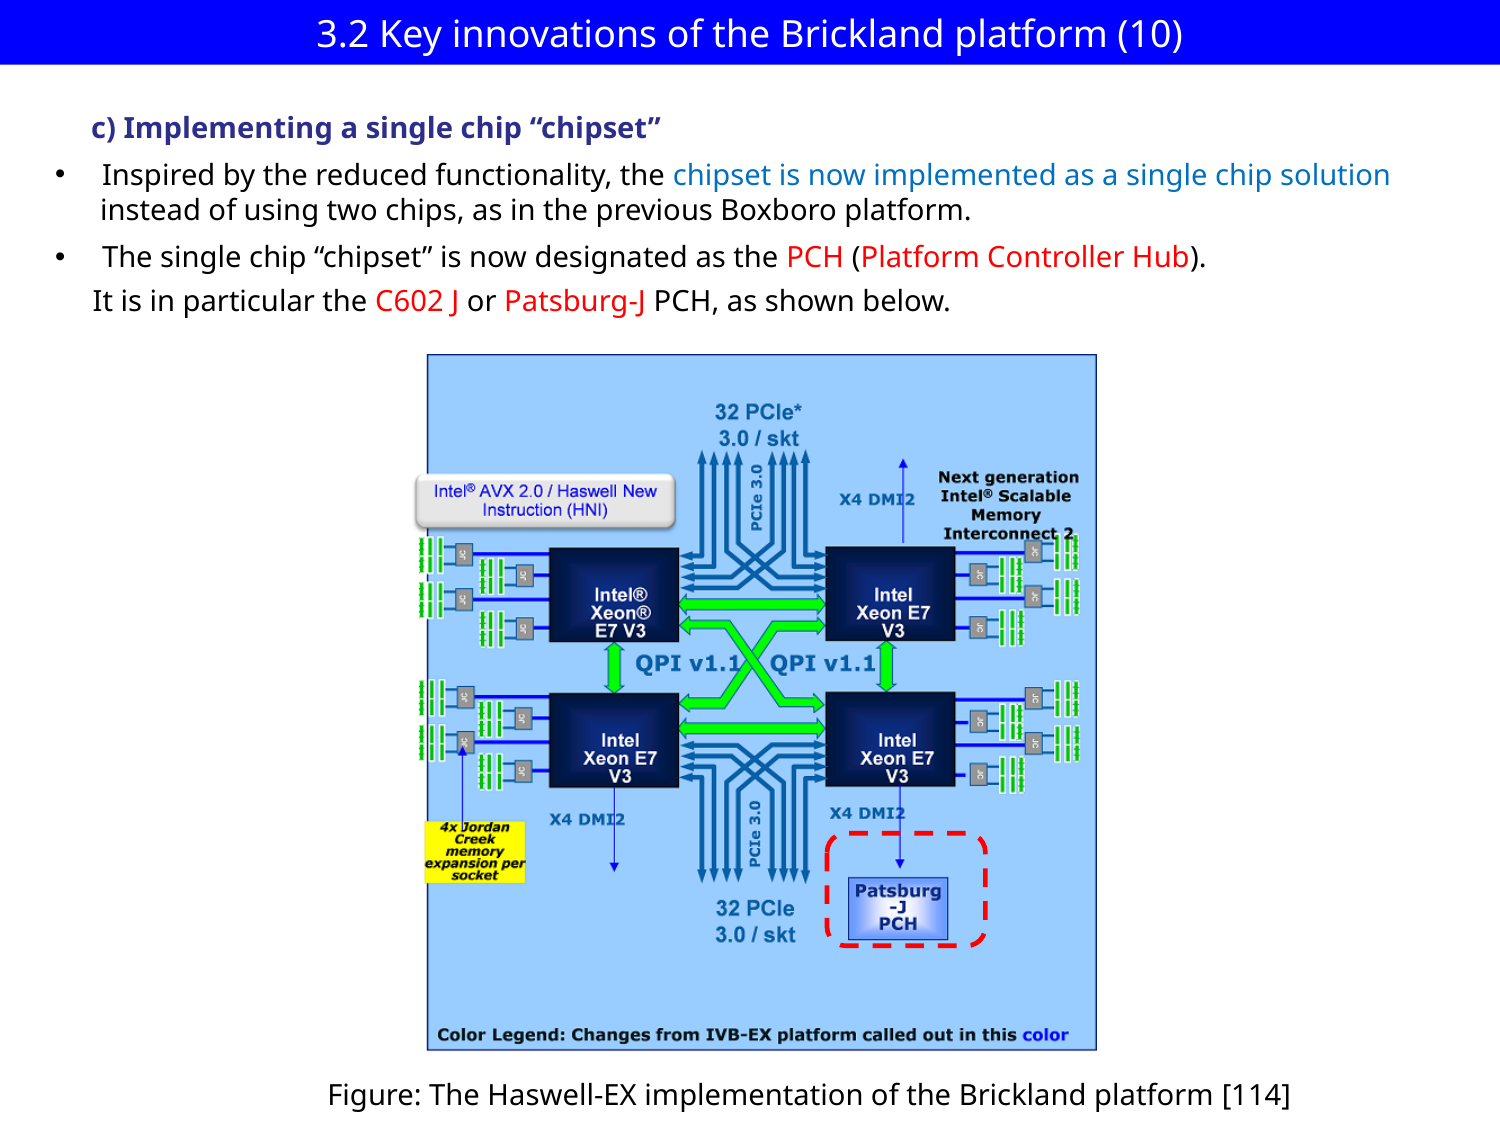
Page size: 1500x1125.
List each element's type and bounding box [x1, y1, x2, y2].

title [0, 0, 1500, 65]
text_box [312, 1068, 1307, 1119]
picture [410, 353, 1098, 1055]
text_box [40, 102, 1500, 325]
